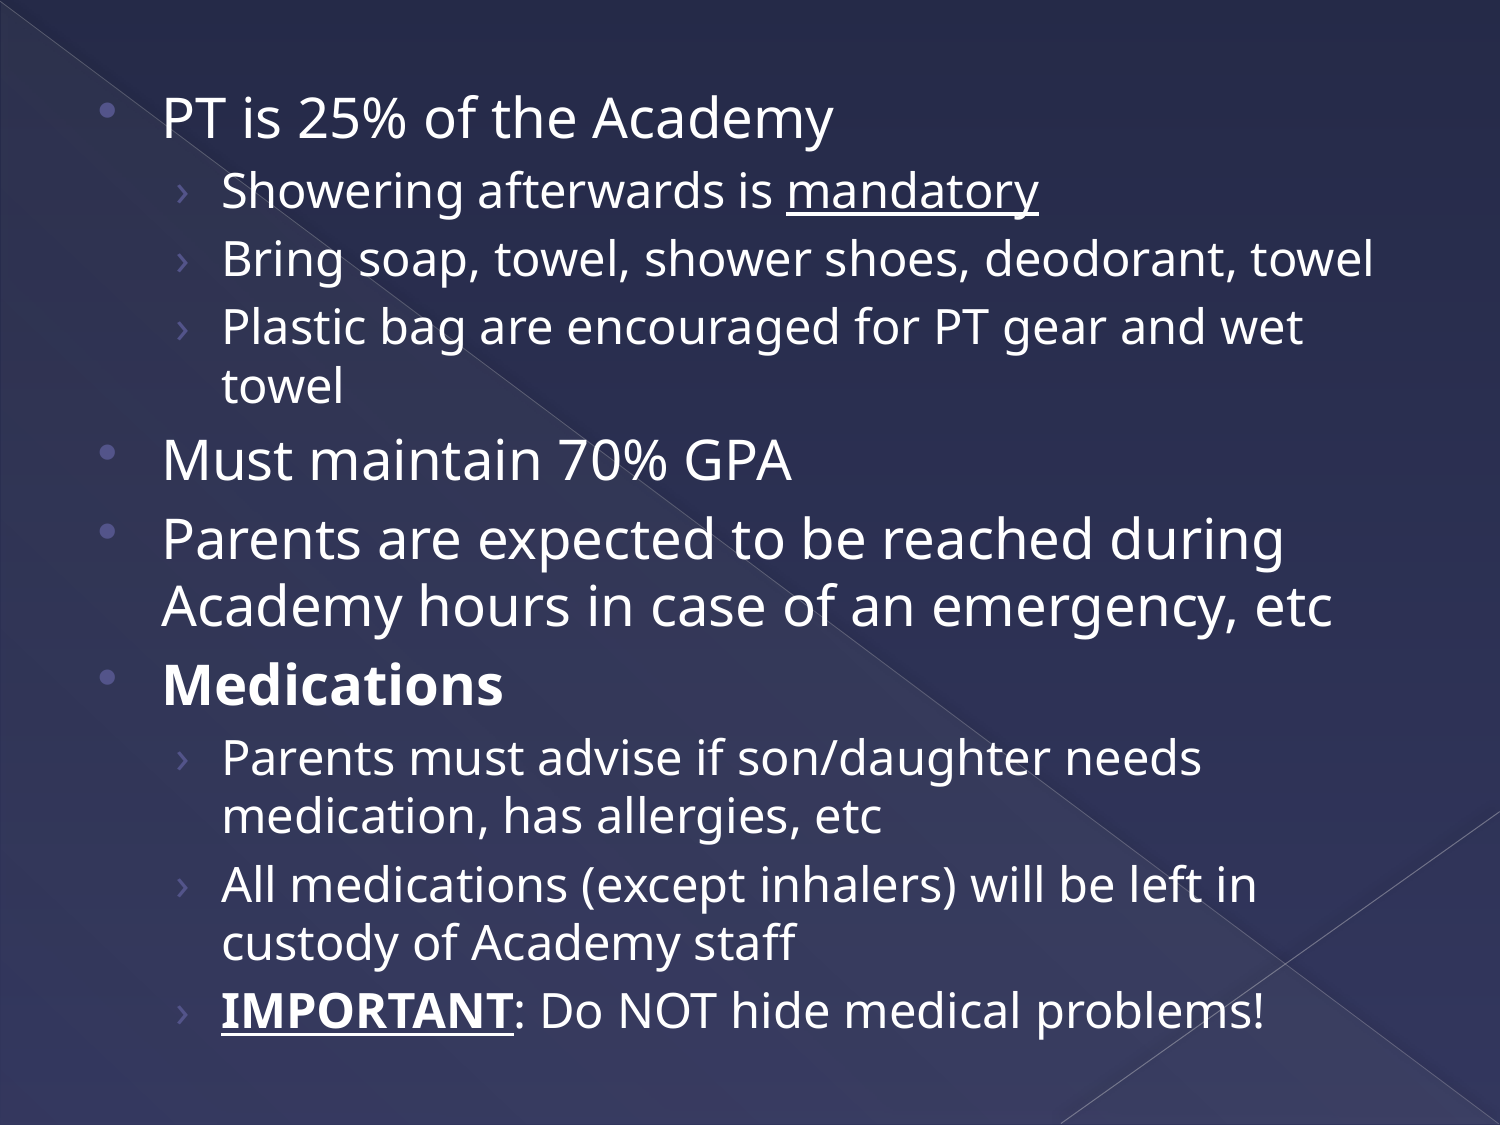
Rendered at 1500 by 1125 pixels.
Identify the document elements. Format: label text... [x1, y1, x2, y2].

list PT is 25% of the Academy Showering afterwards is mandatory Bring soap, towel, shower shoes, deodorant, towel Plastic bag are encouraged for PT gear and wet towel Must maintain 70% GPA Parents are expected to be reached during Academy hours in case of an emergency, etc Medications Parents must advise if son/daughter needs medication, has allergies, etc All medications (except inhalers) will be left in custody of Academy staff IMPORTANT: Do NOT hide medical problems! [75, 75, 1425, 1059]
